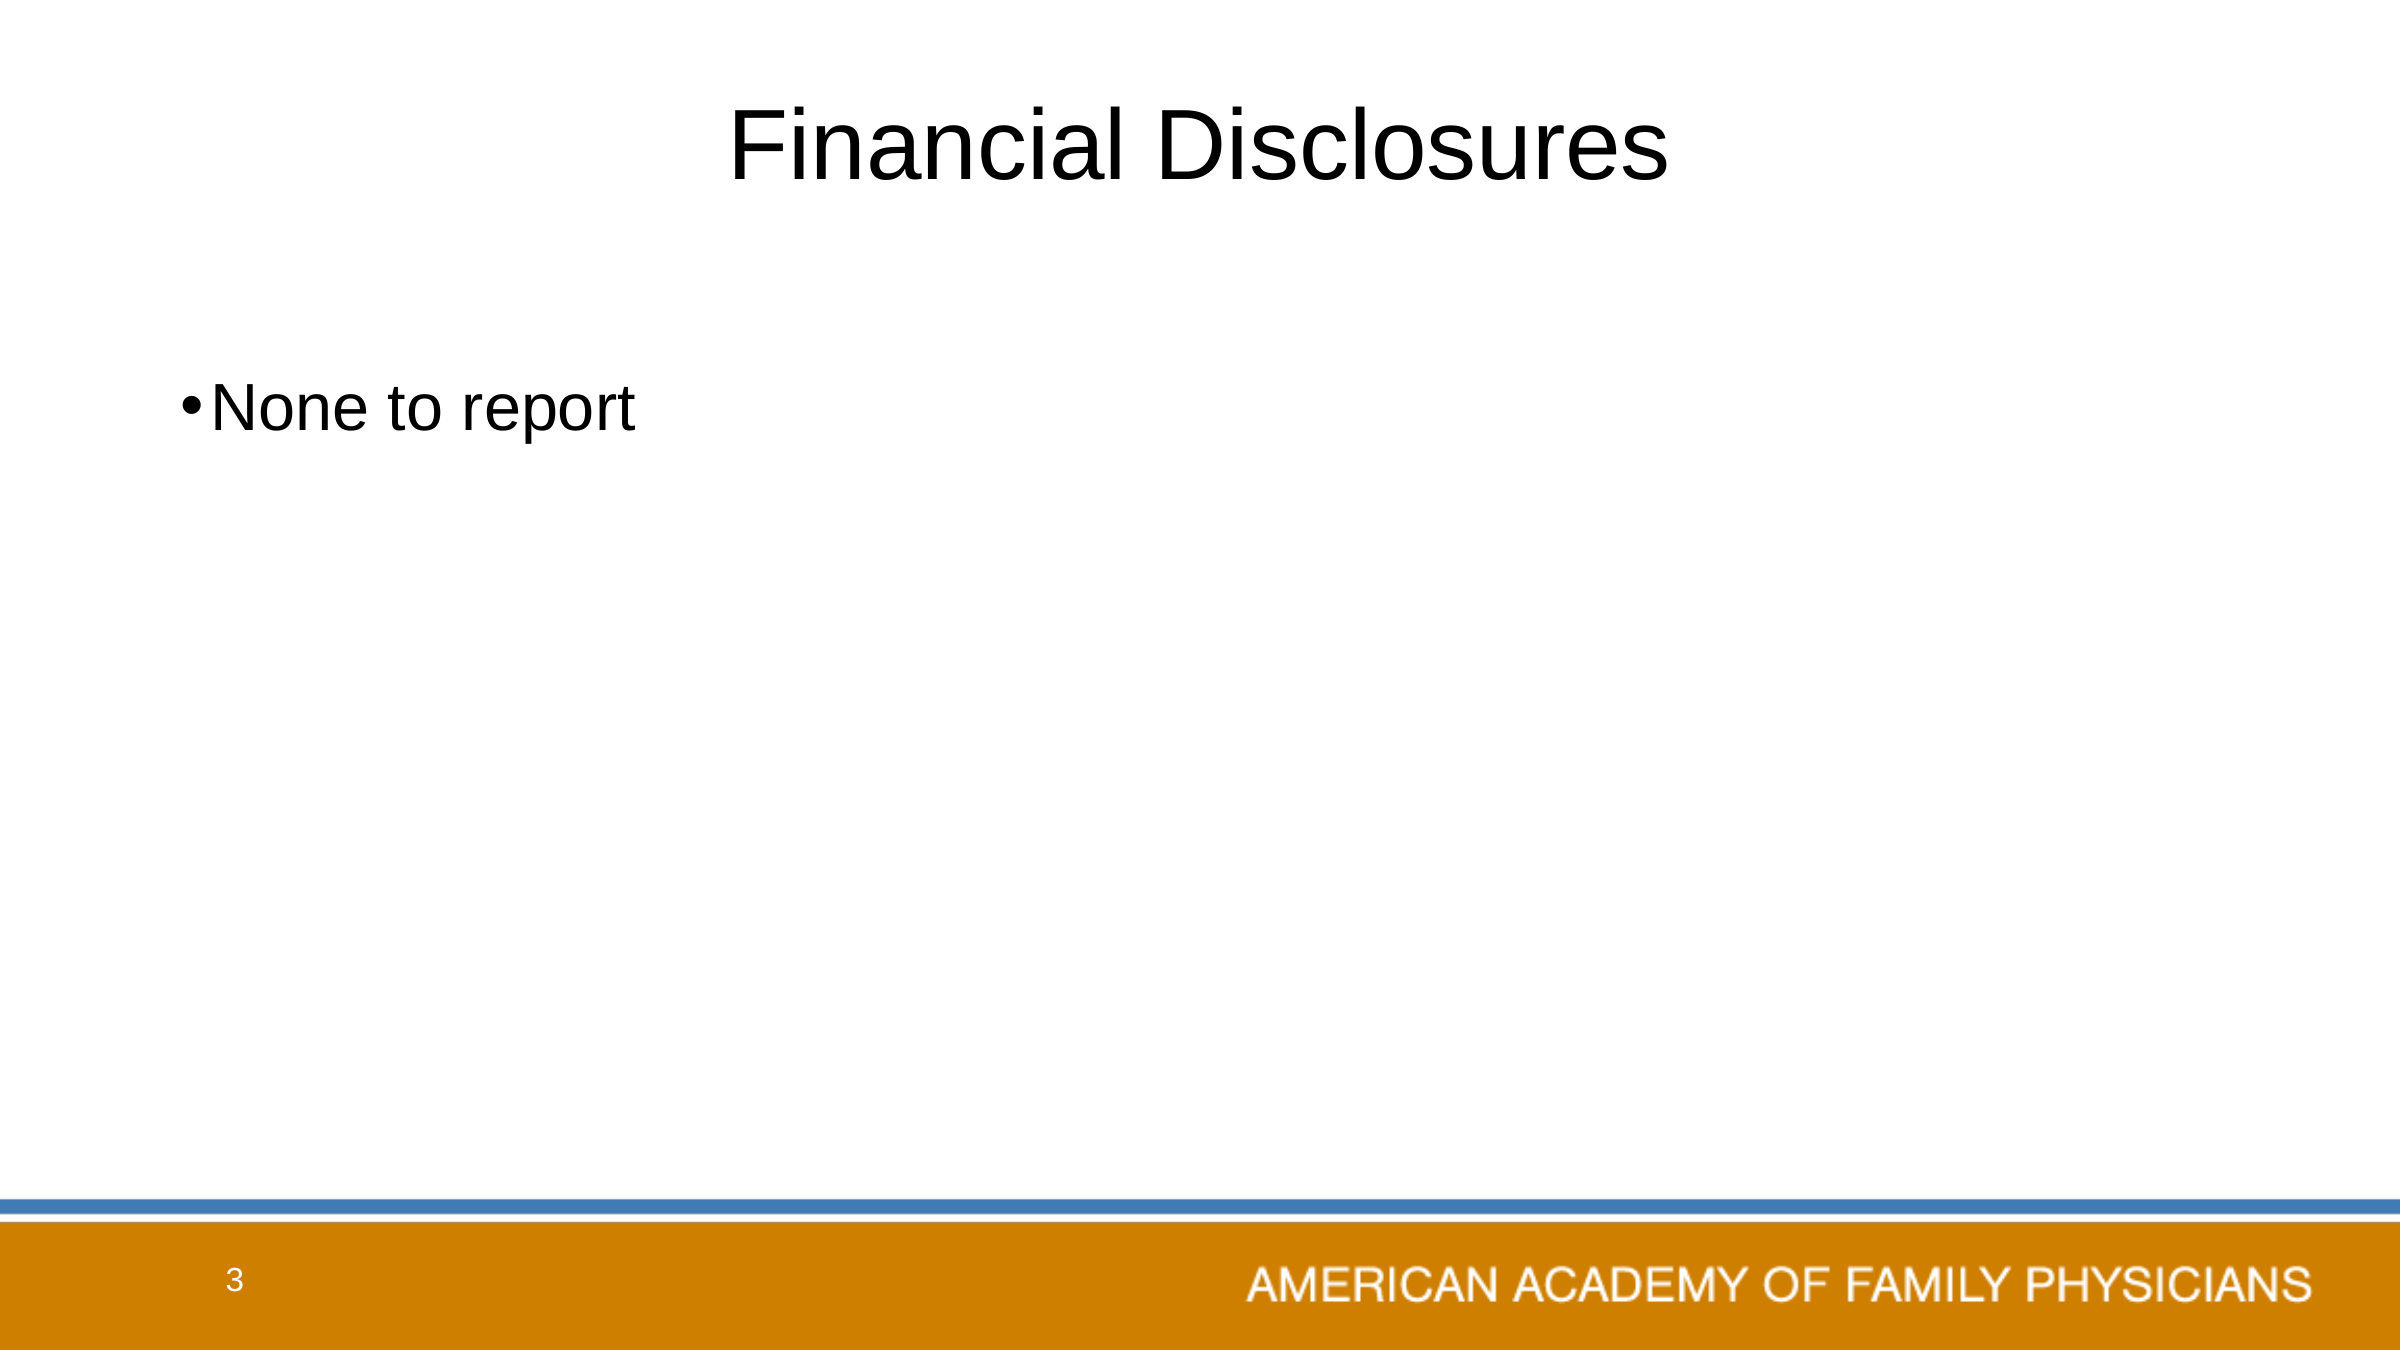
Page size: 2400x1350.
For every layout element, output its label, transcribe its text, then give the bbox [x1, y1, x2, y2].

picture [0, 0, 2400, 1350]
slide_number 3 [165, 1242, 260, 1315]
title Financial Disclosures [165, 71, 2235, 333]
list None to report [165, 356, 2235, 1214]
